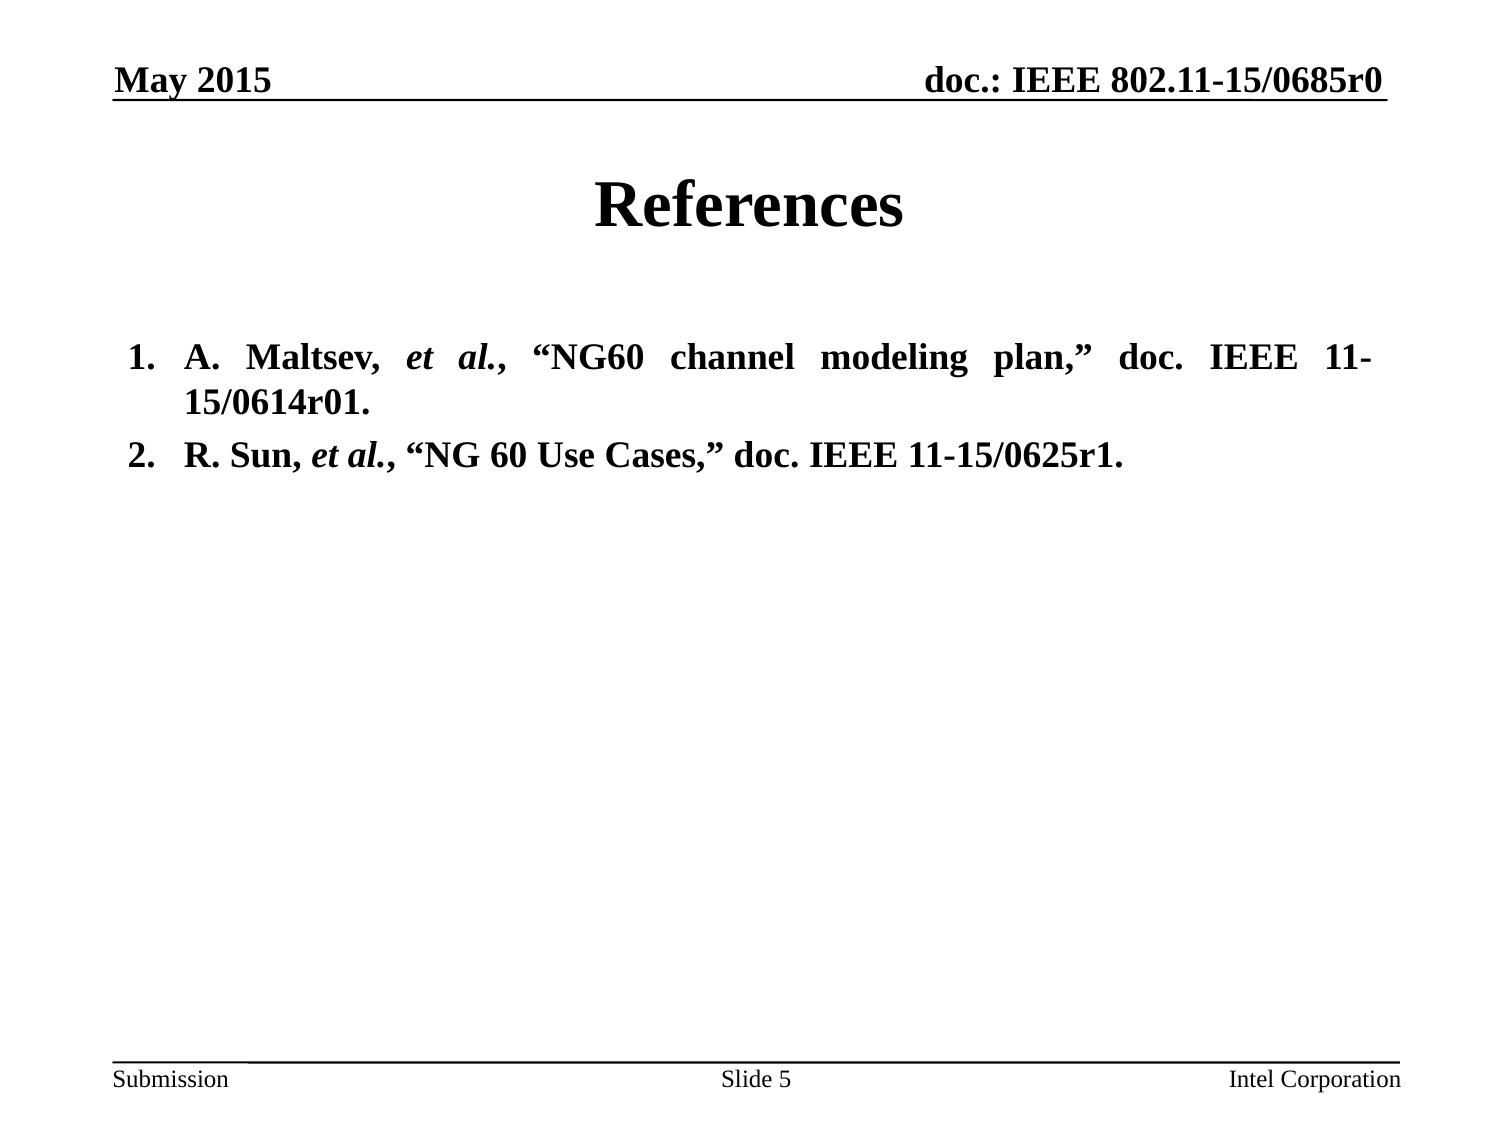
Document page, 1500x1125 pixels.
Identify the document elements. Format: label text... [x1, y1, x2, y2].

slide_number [114, 54, 290, 100]
slide_number Slide 5 [712, 1062, 800, 1093]
footer Intel Corporation [1144, 1062, 1402, 1093]
title References [112, 112, 1388, 288]
list A. Maltsev, et al., “NG60 channel modeling plan,” doc. IEEE 11-15/0614r01. R. Sun, et al., “NG 60 Use Cases,” doc. IEEE 11-15/0625r1. [112, 324, 1388, 1000]
